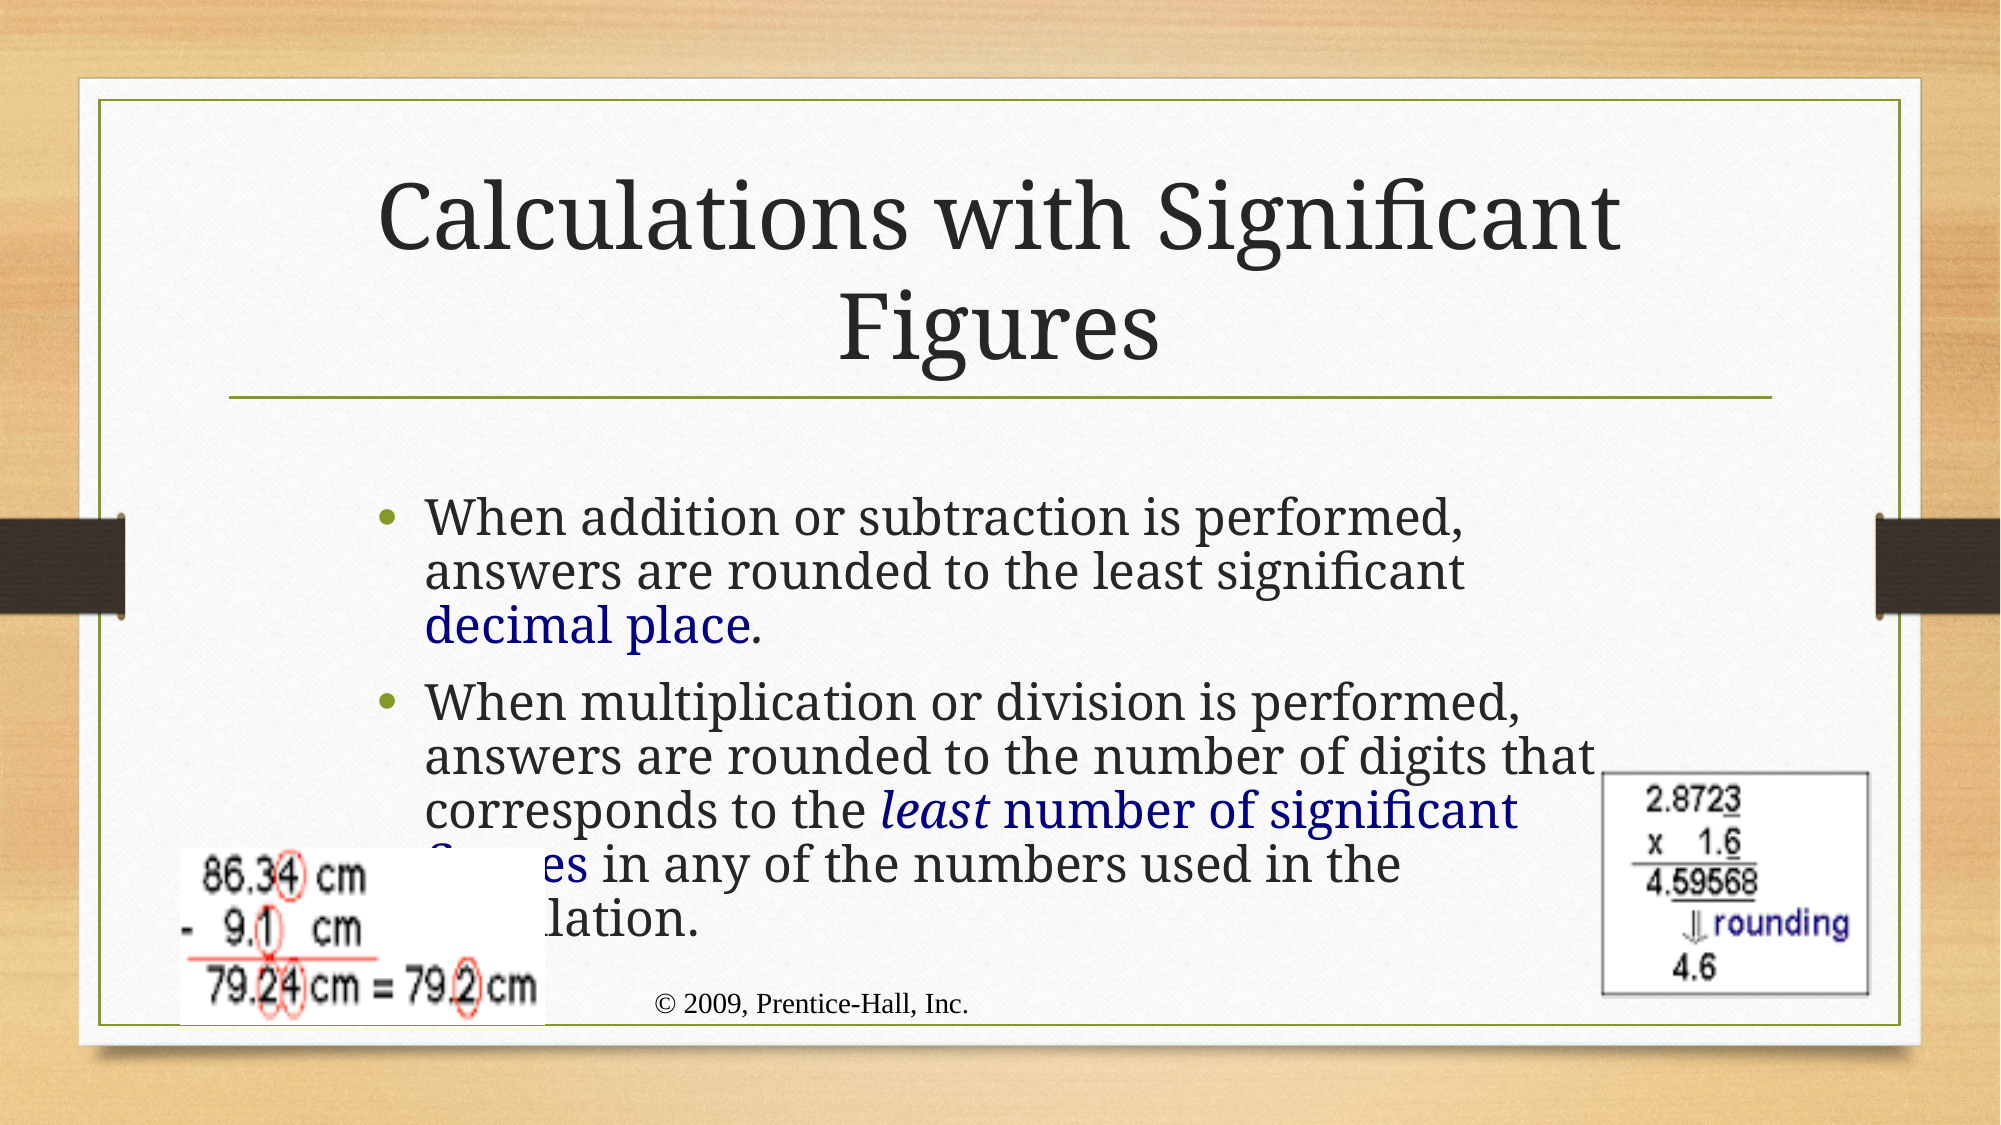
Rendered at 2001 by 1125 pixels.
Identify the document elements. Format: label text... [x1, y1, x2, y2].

picture [0, 0, 2001, 1125]
list When addition or subtraction is performed, answers are rounded to the least significant decimal place. When multiplication or division is performed, answers are rounded to the number of digits that corresponds to the least number of significant figures in any of the numbers used in the calculation. [362, 485, 1638, 1125]
title Calculations with Significant Figures [212, 161, 1788, 375]
